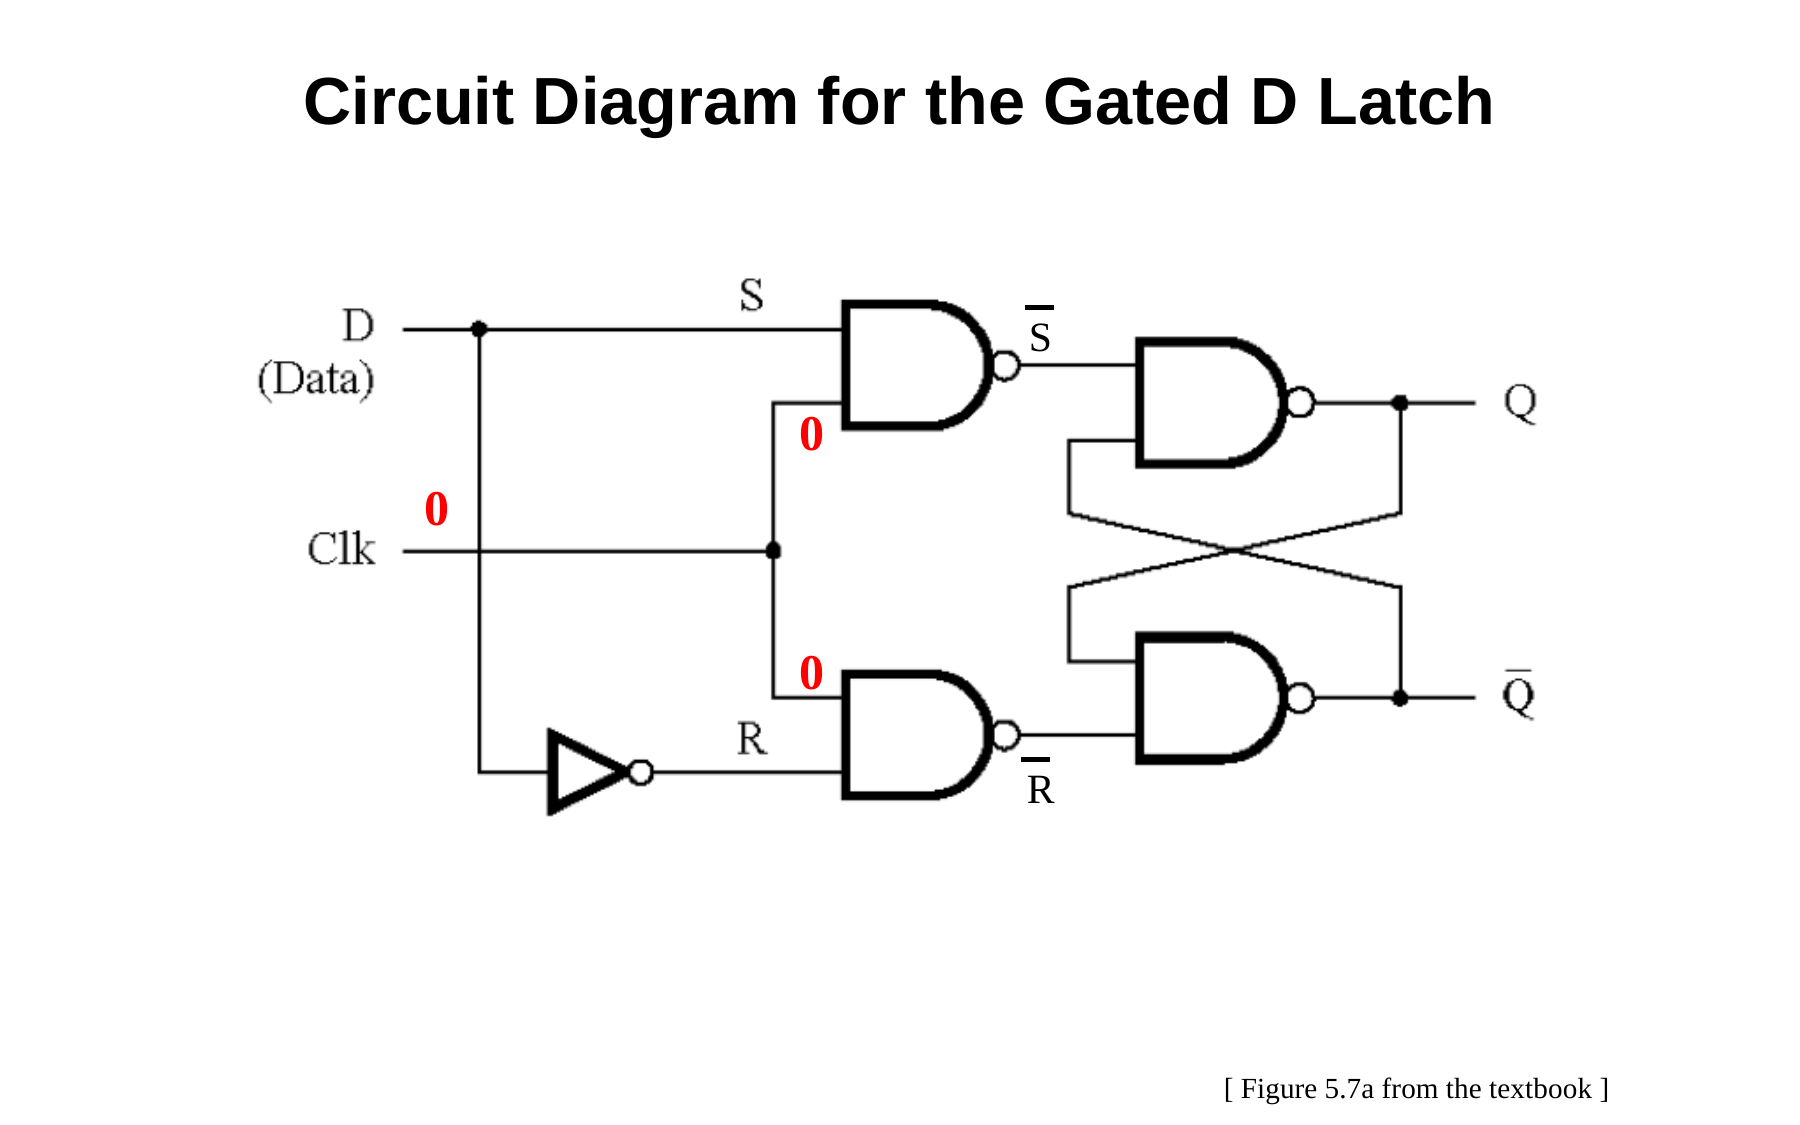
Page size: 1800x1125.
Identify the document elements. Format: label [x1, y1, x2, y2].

text_box [1013, 302, 1068, 369]
text_box [1209, 1062, 1625, 1113]
text_box [149, 50, 1650, 163]
picture [237, 249, 1563, 827]
text_box [1011, 754, 1071, 821]
